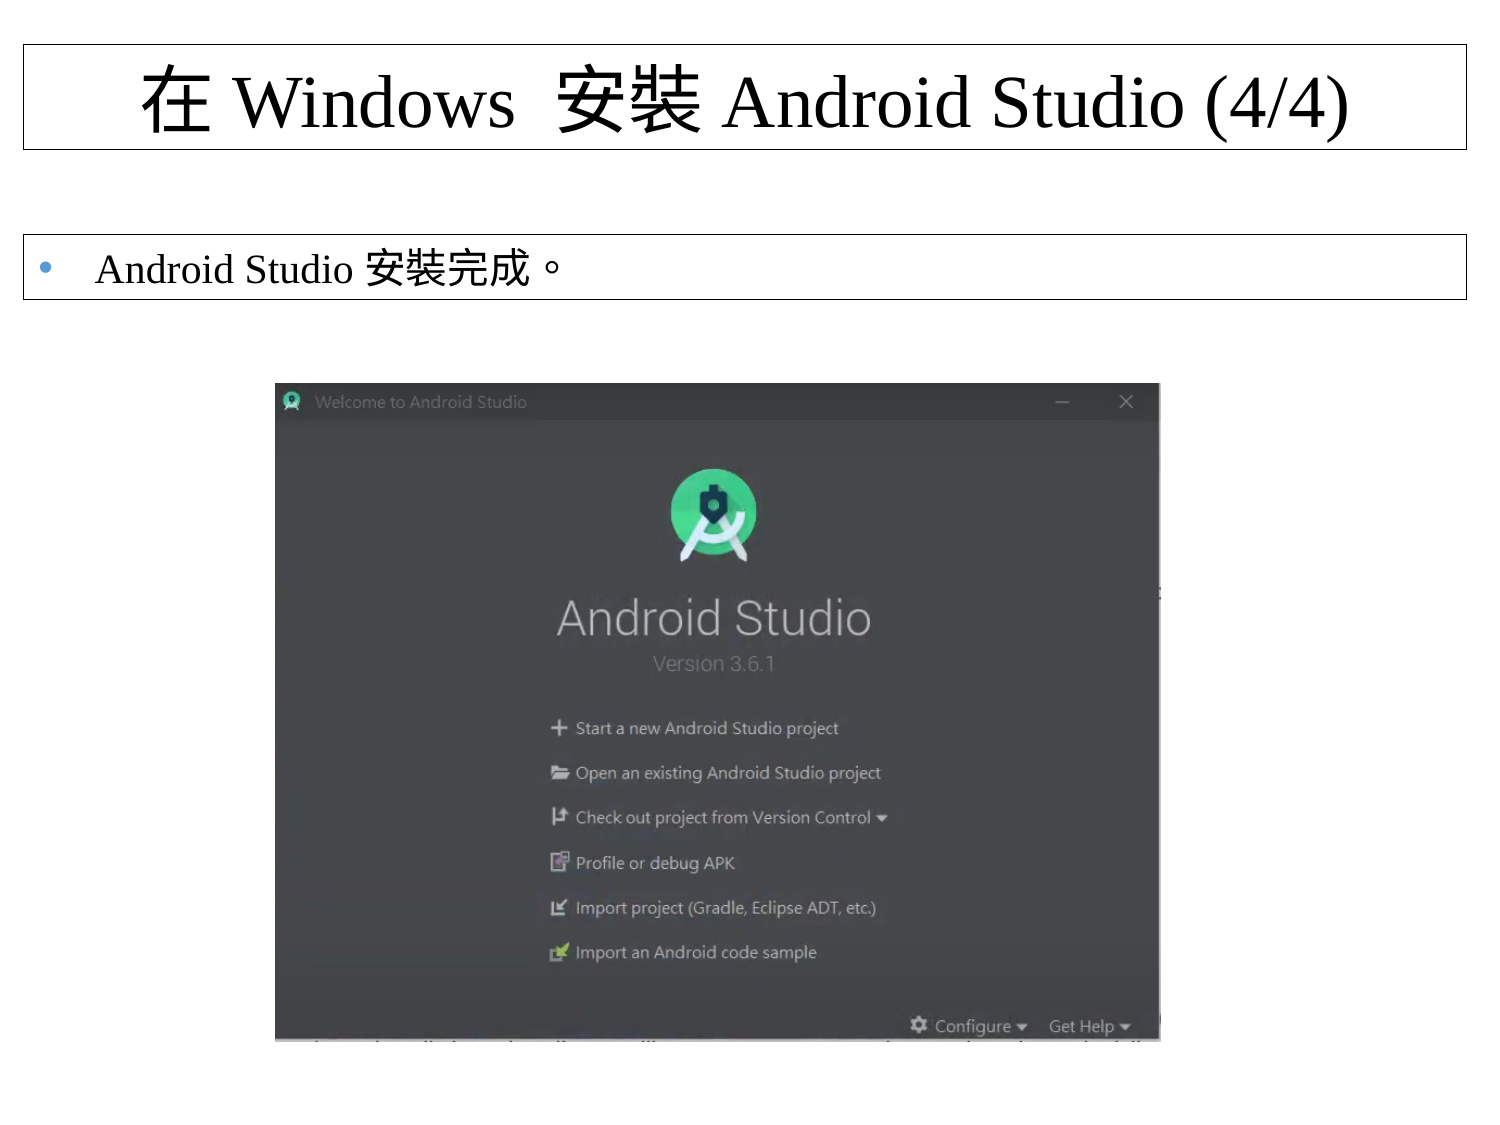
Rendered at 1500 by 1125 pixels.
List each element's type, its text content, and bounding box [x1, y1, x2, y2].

text_box 在Windows 安裝Android Studio (4/4) [23, 44, 1467, 150]
picture [275, 383, 1161, 1042]
text_box Android Studio安裝完成。 [23, 234, 1467, 300]
